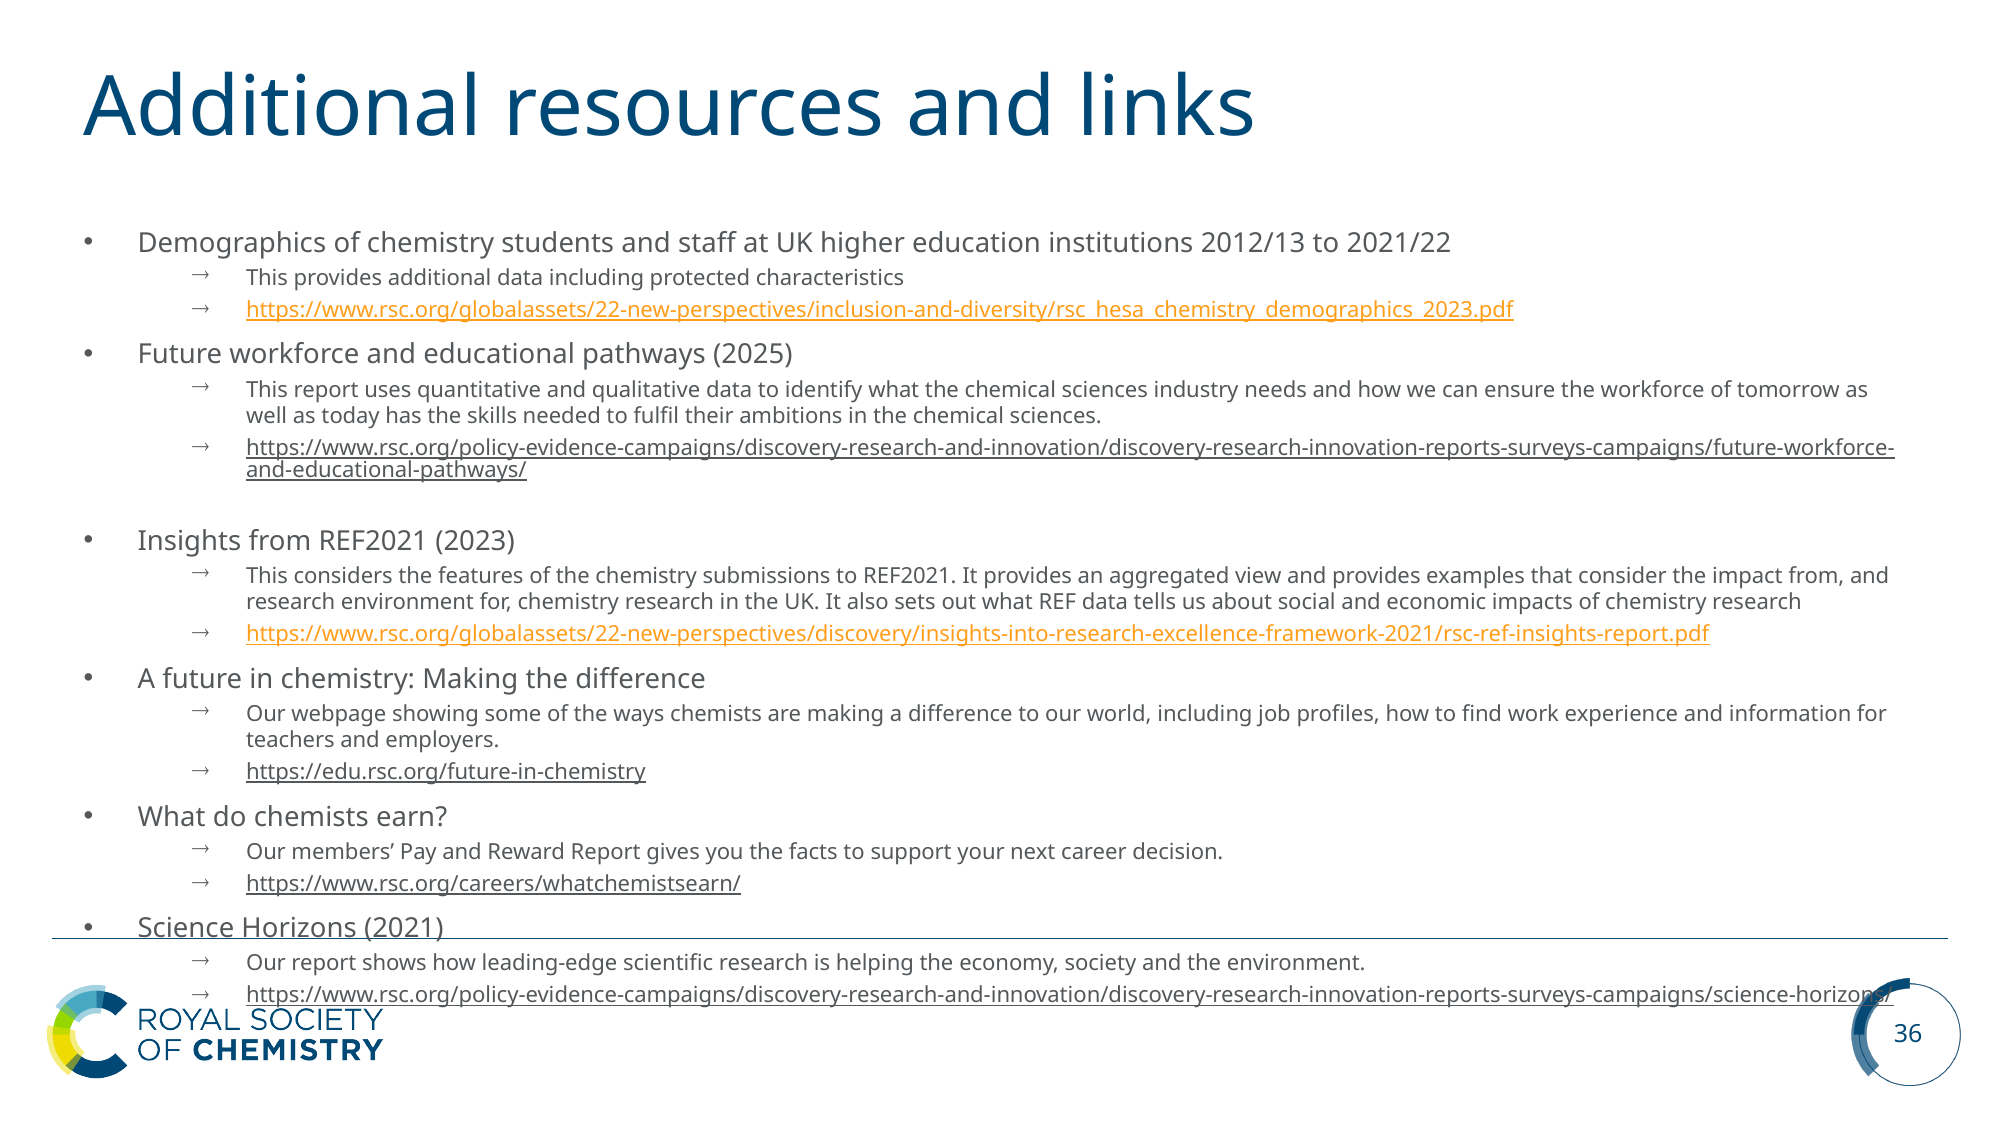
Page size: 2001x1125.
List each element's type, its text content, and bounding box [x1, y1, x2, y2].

title Additional resources and links [68, 0, 1794, 218]
picture [1851, 978, 1961, 1086]
list Demographics of chemistry students and staff at UK higher education institutions 2012/13 to 2021/22 This provides additional data including protected characteristics https://www.rsc.org/globalassets/22-new-perspectives/inclusion-and-diversity/rsc_hesa_chemistry_demographics_2023.pdf Future workforce and educational pathways (2025) This report uses quantitative and qualitative data to identify what the chemical sciences industry needs and how we can ensure the workforce of tomorrow as well as today has the skills needed to fulfil their ambitions in the chemical sciences. https://www.rsc.org/policy-evidence-campaigns/discovery-research-and-innovation/discovery-research-innovation-reports-surveys-campaigns/future-workforce-and-educational-pathways/ Insights from REF2021 (2023) This considers the features of the chemistry submissions to REF2021. It provides an aggregated view and provides examples that consider the impact from, and research environment for, chemistry research in the UK. It also sets out what REF data tells us about social and economic impacts of chemistry research https://www.rsc.org/globalassets/22-new-perspectives/discovery/insights-into-research-excellence-framework-2021/rsc-ref-insights-report.pdf A future in chemistry: Making the difference Our webpage showing some of the ways chemists are making a difference to our world, including job profiles, how to find work experience and information for teachers and employers. https://edu.rsc.org/future-in-chemistry What do chemists earn? Our members’ Pay and Reward Report gives you the facts to support your next career decision. https://www.rsc.org/careers/whatchemistsearn/ Science Horizons (2021) Our report shows how leading-edge scientific research is helping the economy, society and the environment. https://www.rsc.org/policy-evidence-campaigns/discovery-research-and-innovation/discovery-research-innovation-reports-surveys-campaigns/science-horizons/ [68, 217, 1911, 1034]
slide_number 36 [1871, 998, 1945, 1070]
picture [0, 938, 430, 1125]
